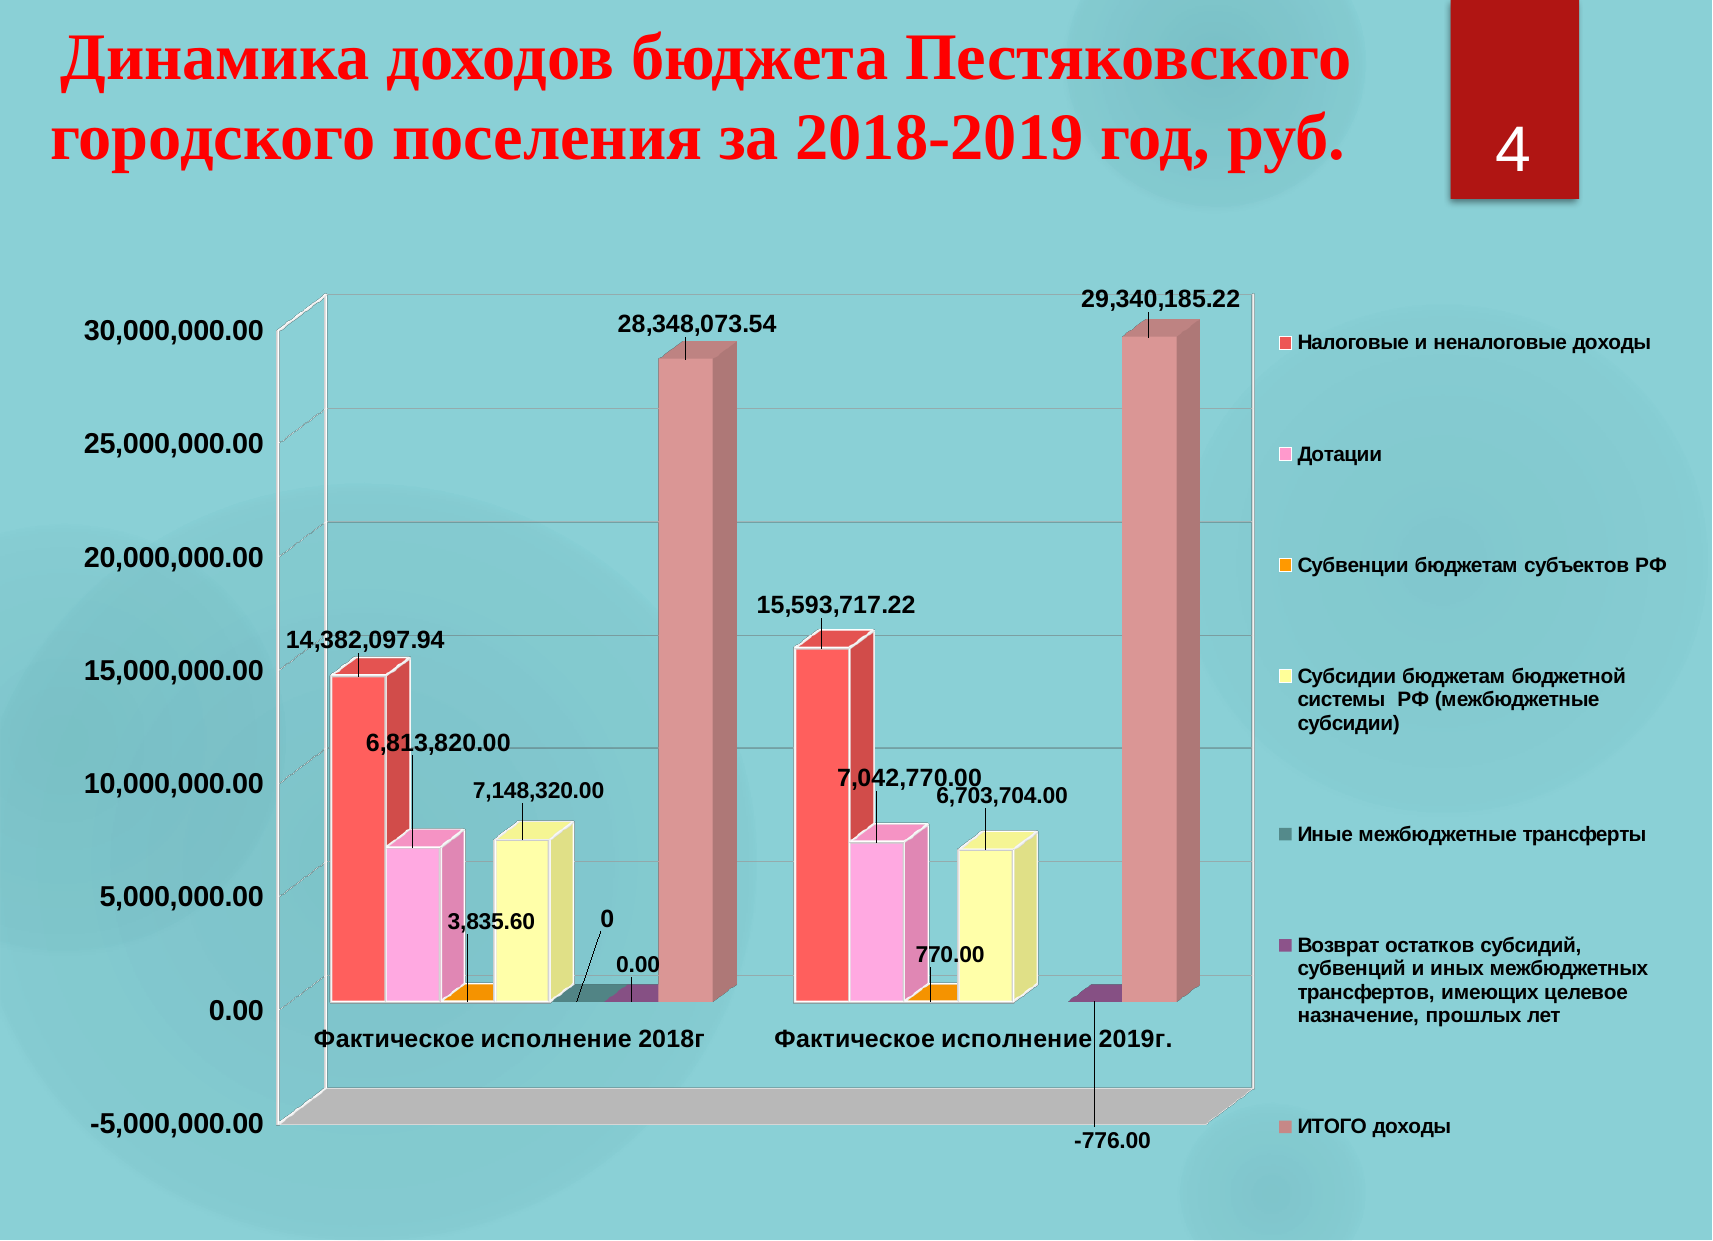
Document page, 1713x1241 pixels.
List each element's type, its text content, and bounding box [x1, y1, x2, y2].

chart [0, 237, 1679, 1241]
title Динамика доходов бюджета Пестяковского городского поселения за 2018-2019 год, руб. [14, 5, 1400, 235]
slide_number 4 [1454, 53, 1573, 193]
